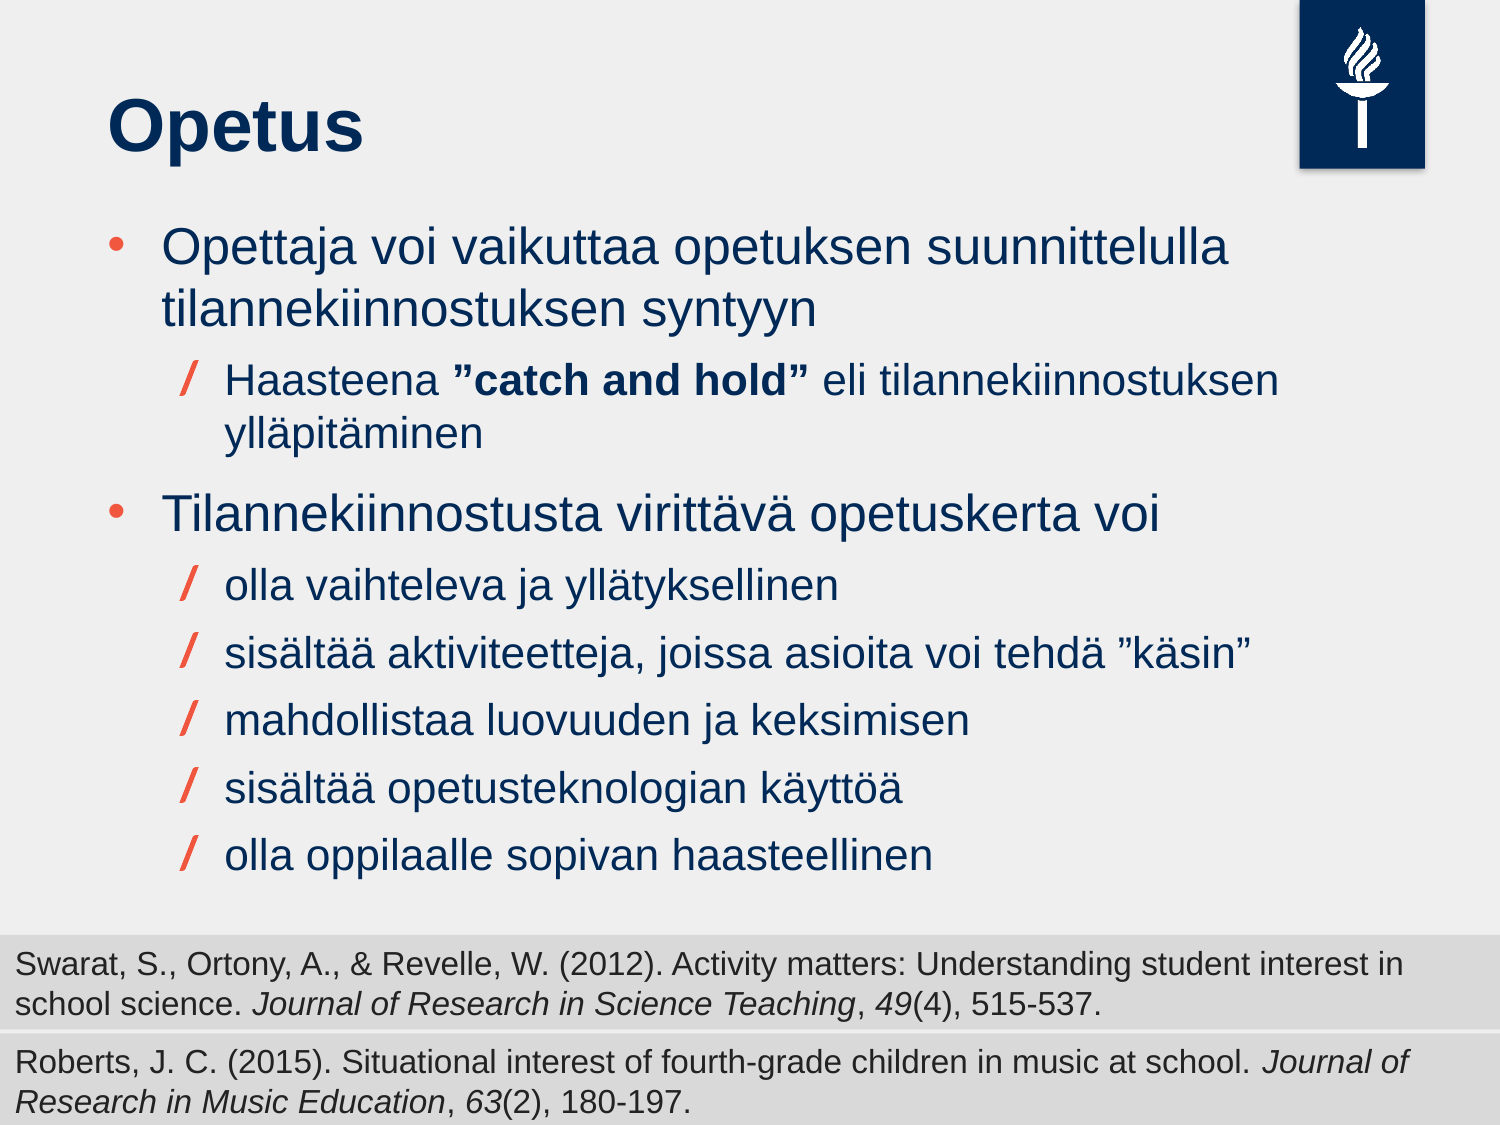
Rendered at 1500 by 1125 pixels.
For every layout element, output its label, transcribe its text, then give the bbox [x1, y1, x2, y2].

list Opettaja voi vaikuttaa opetuksen suunnittelulla tilannekiinnostuksen syntyyn Haasteena ”catch and hold” eli tilannekiinnostuksen ylläpitäminen Tilannekiinnostusta virittävä opetuskerta voi olla vaihteleva ja yllätyksellinen sisältää aktiviteetteja, joissa asioita voi tehdä ”käsin” mahdollistaa luovuuden ja keksimisen sisältää opetusteknologian käyttöä olla oppilaalle sopivan haasteellinen [92, 204, 1443, 889]
picture [179, 360, 201, 396]
picture [179, 835, 201, 871]
text_box Swarat, S., Ortony, A., & Revelle, W. (2012). Activity matters: Understanding student interest in school science. Journal of Research in Science Teaching, 49(4), 515-537. [0, 934, 1500, 1030]
picture [1335, 27, 1389, 148]
picture [179, 632, 201, 668]
title Opetus [92, 37, 1301, 204]
picture [179, 767, 201, 803]
text_box Roberts, J. C. (2015). Situational interest of fourth-grade children in music at school. Journal of Research in Music Education, 63(2), 180-197. [0, 1033, 1500, 1125]
picture [179, 565, 201, 601]
picture [179, 700, 201, 736]
